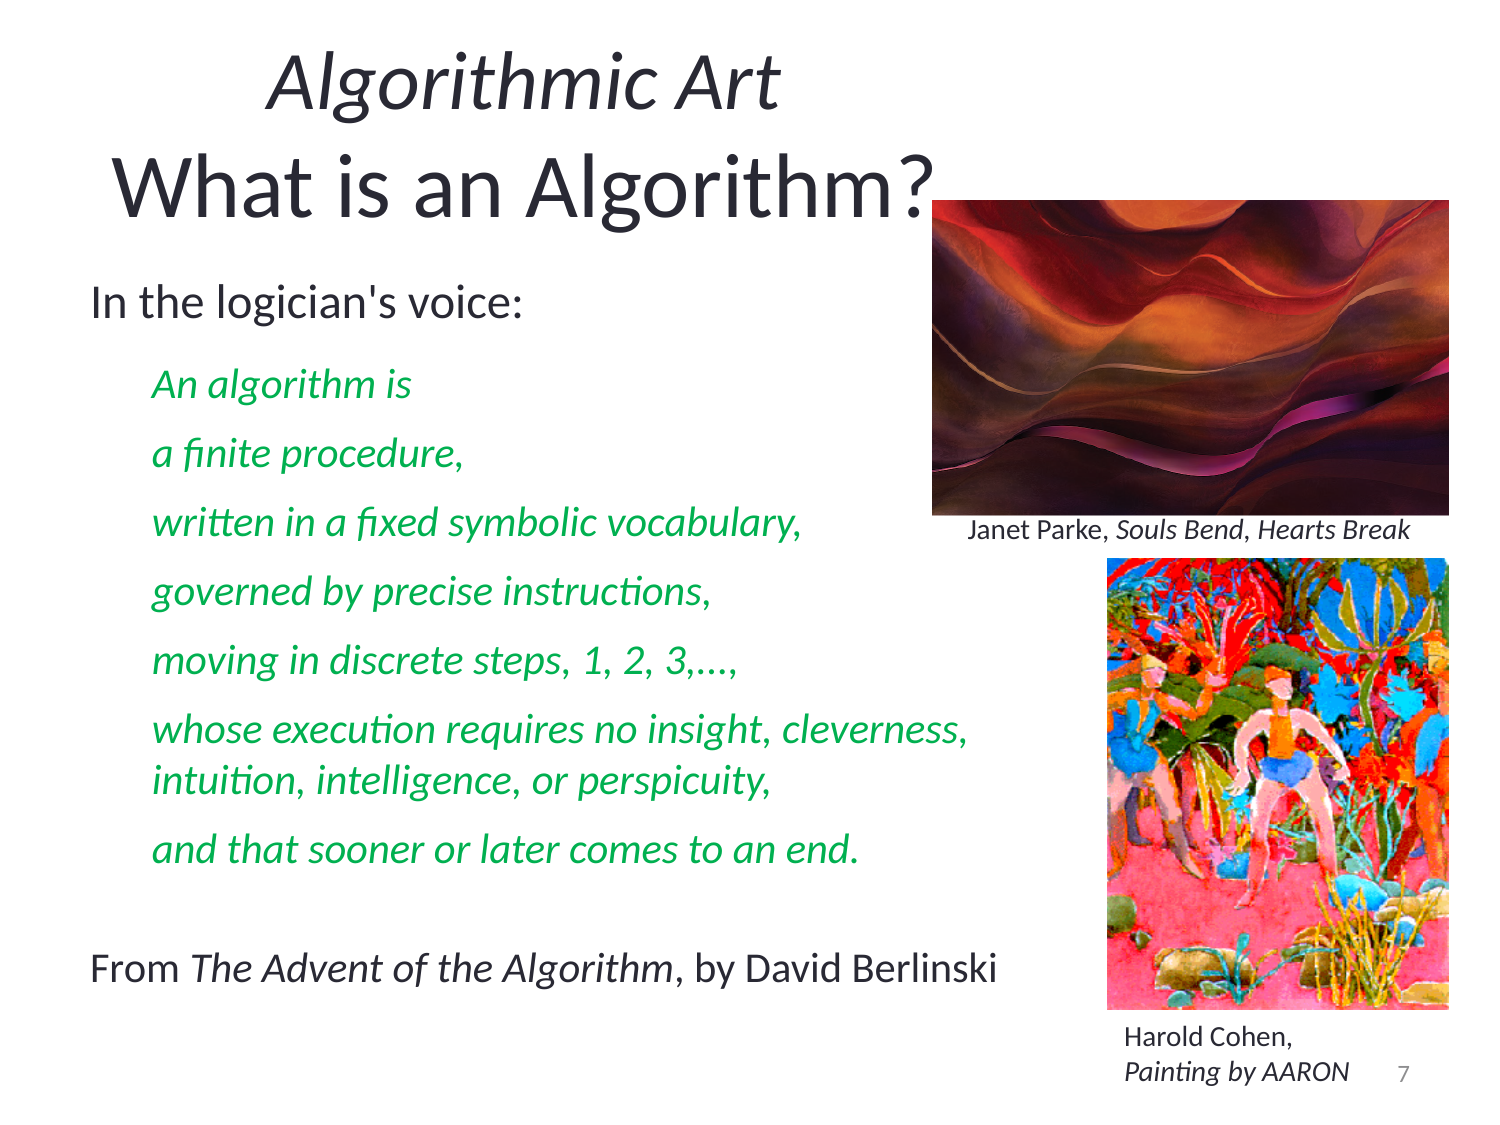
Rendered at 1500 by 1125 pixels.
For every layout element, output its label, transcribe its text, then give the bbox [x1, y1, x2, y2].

text_box Janet Parke, Souls Bend, Hearts Break [952, 525, 1426, 553]
list In the logician's voice: An algorithm is a finite procedure, written in a fixed symbolic vocabulary, governed by precise instructions, moving in discrete steps, 1, 2, 3,..., whose execution requires no insight, cleverness, intuition, intelligence, or perspicuity, and that sooner or later comes to an end. From The Advent of the Algorithm, by David Berlinski [75, 262, 1425, 1005]
picture [929, 199, 1449, 516]
text_box Harold Cohen, Painting by AARON [1109, 1018, 1365, 1042]
slide_number 7 [1074, 1042, 1425, 1103]
picture [1107, 557, 1449, 1010]
title Algorithmic Art What is an Algorithm? [0, 37, 1050, 225]
